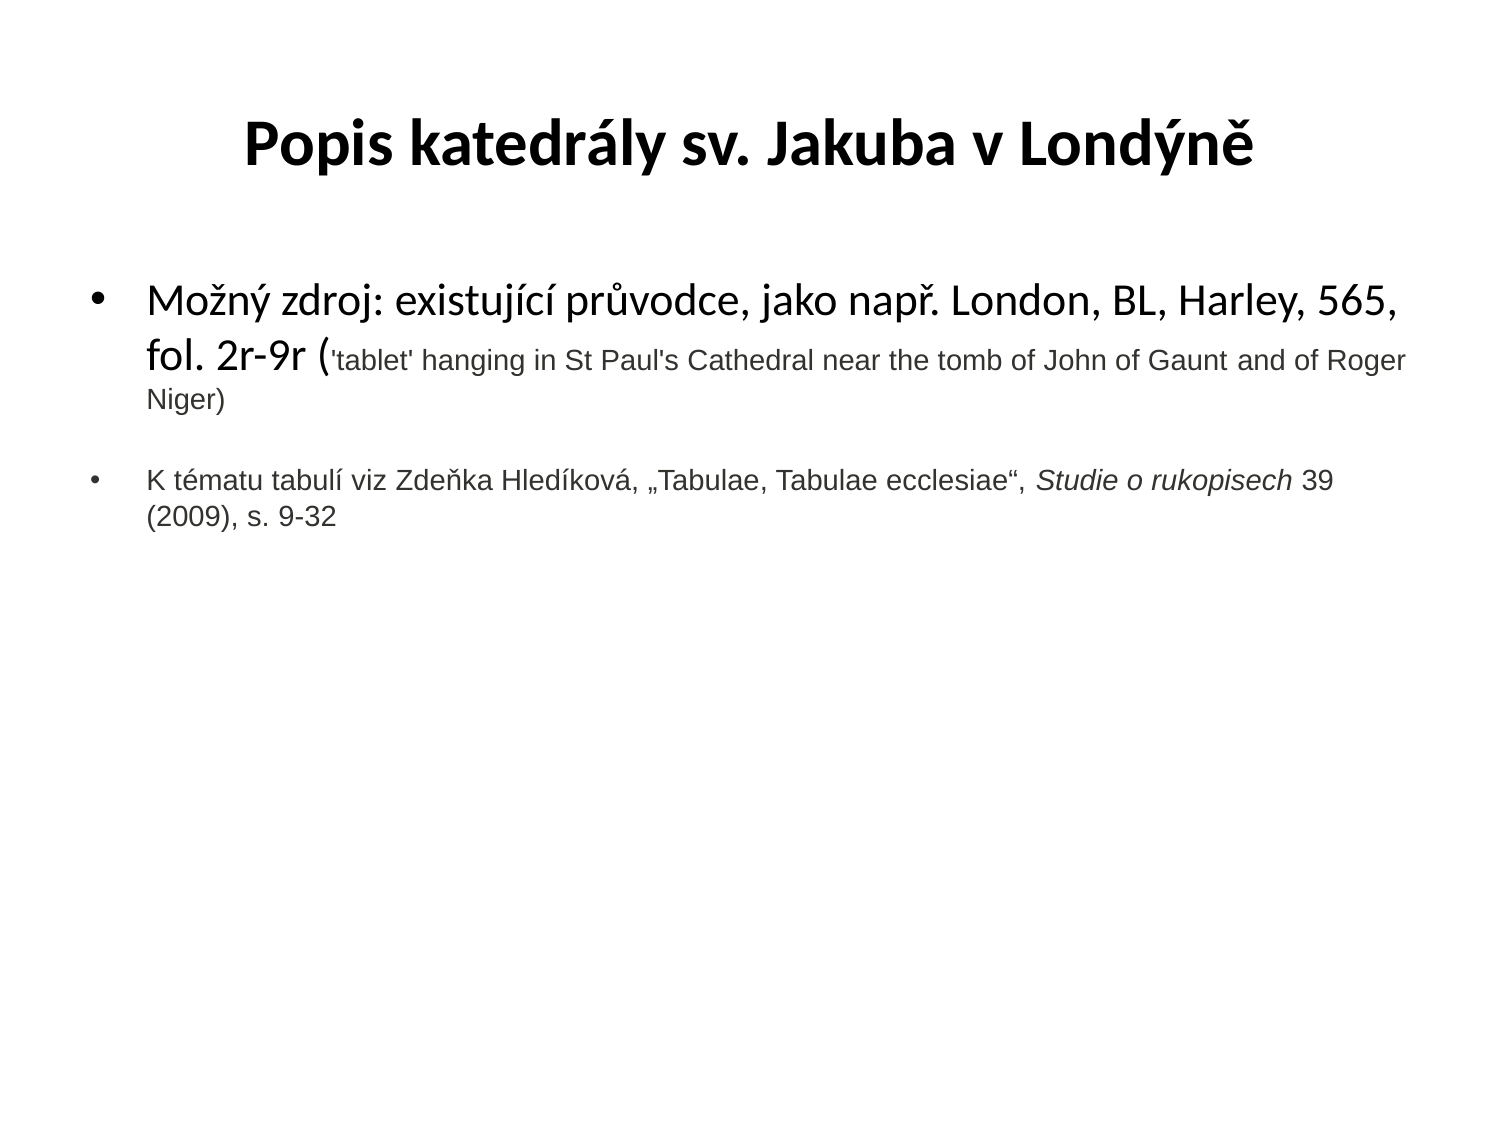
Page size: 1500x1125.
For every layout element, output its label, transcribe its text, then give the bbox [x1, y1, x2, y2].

title Popis katedrály sv. Jakuba v Londýně [75, 45, 1425, 233]
list Možný zdroj: existující průvodce, jako např. London, BL, Harley, 565, fol. 2r-9r ('tablet' hanging in St Paul's Cathedral near the tomb of John of Gaunt and of Roger Niger) K tématu tabulí viz Zdeňka Hledíková, „Tabulae, Tabulae ecclesiae“, Studie o rukopisech 39 (2009), s. 9-32 [75, 262, 1425, 1005]
